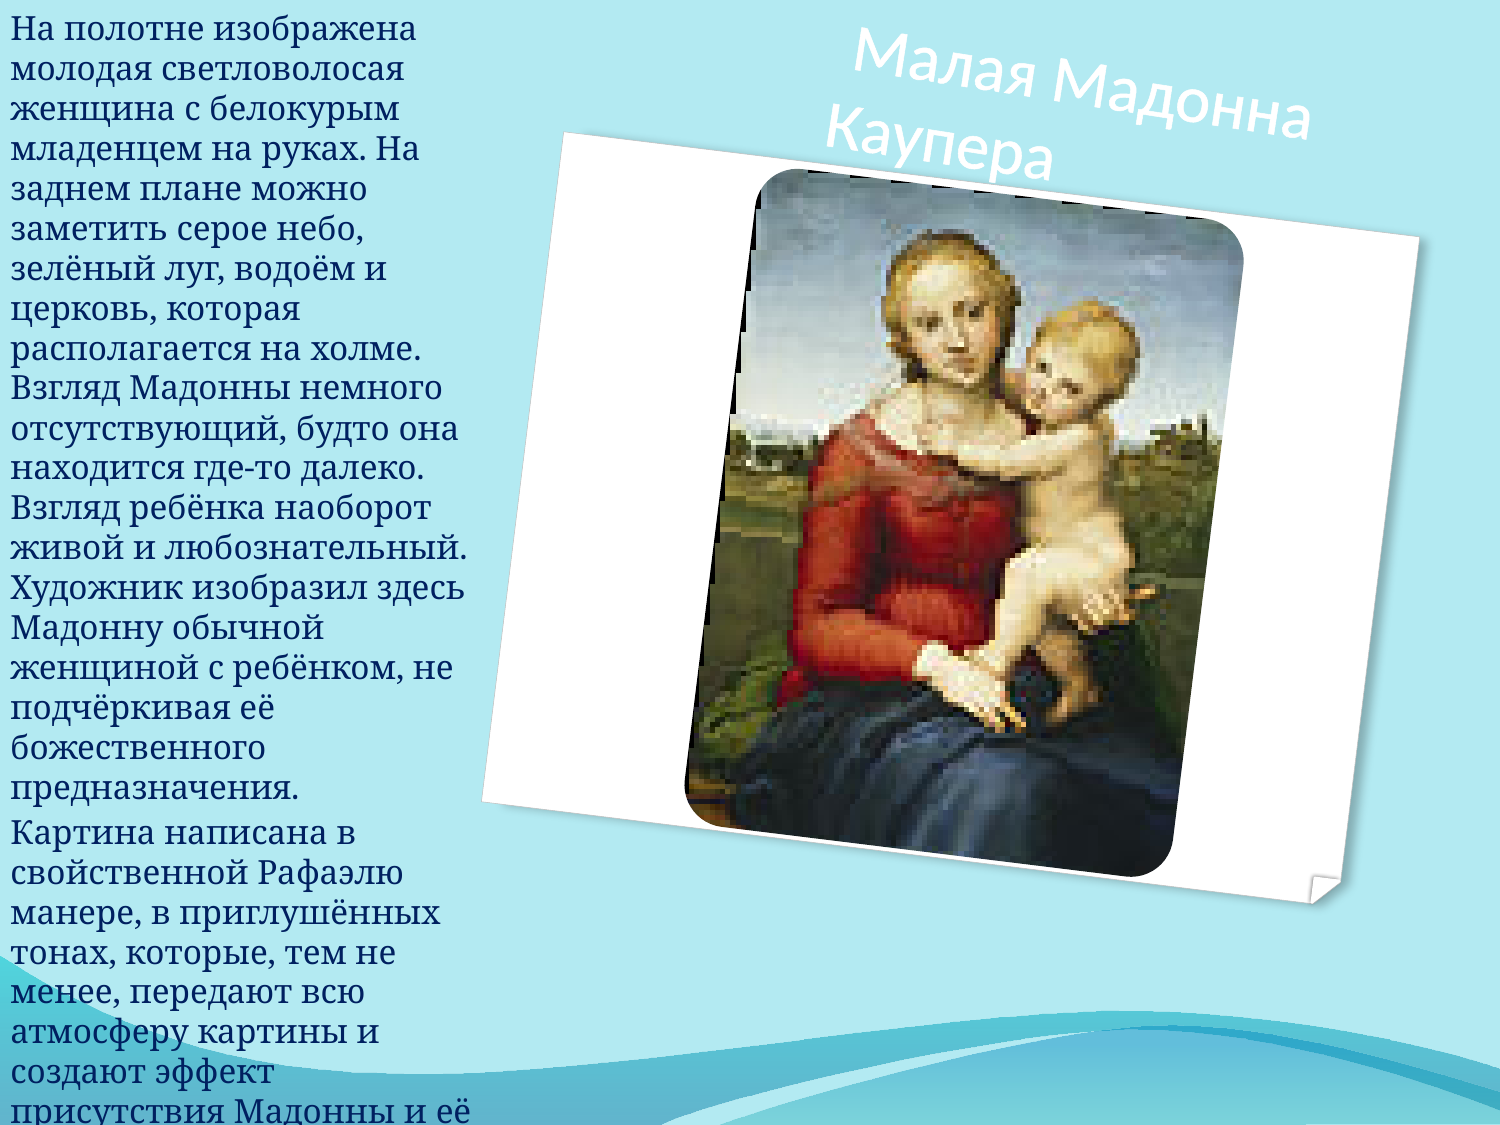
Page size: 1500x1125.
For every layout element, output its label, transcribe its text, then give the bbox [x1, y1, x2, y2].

picture [1214, 220, 1244, 506]
text_box [0, 0, 493, 61]
picture [717, 168, 1211, 855]
picture [1032, 865, 1161, 877]
title Малая Мадонна Каупера [812, 0, 1406, 252]
list На полотне изображена молодая светловолосая женщина с белокурым младенцем на руках. На заднем плане можно заметить серое небо, зелёный луг, водоём и церковь, которая располагается на холме. Взгляд Мадонны немного отсутствующий, будто она находится где-то далеко. Взгляд ребёнка наоборот живой и любознательный. Художник изобразил здесь Мадонну обычной женщиной с ребёнком, не подчёркивая её божественного предназначения. Картина написана в свойственной Рафаэлю манере, в приглушённых тонах, которые, тем не менее, передают всю атмосферу картины и создают эффект присутствия Мадонны и её младенца. [0, 61, 481, 1125]
picture [685, 584, 713, 825]
